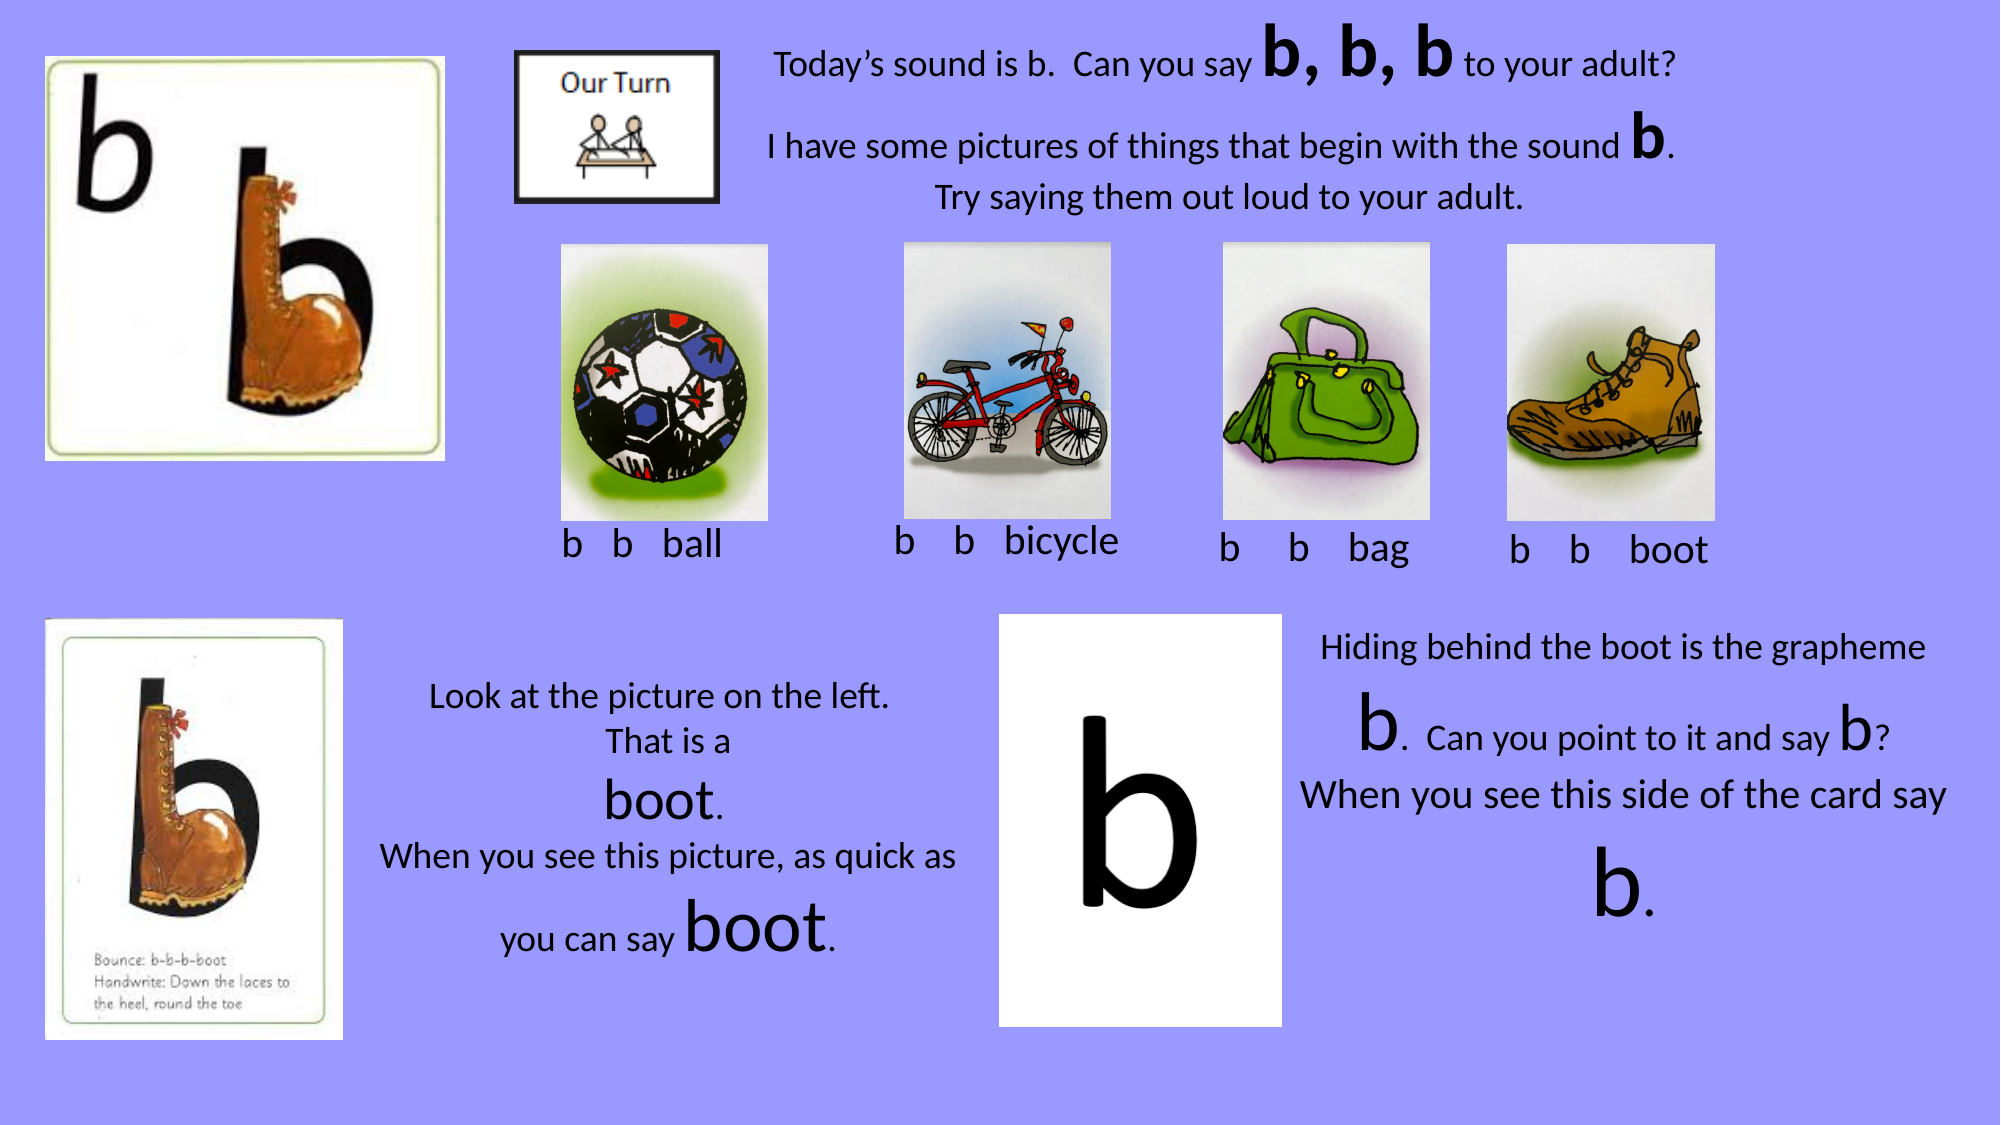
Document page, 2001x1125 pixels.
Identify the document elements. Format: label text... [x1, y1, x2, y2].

text_box b b ball [546, 508, 901, 574]
text_box Look at the picture on the left. That is a boot. When you see this picture, as quick as you can say boot. [351, 664, 986, 974]
picture [1506, 244, 1715, 521]
picture [514, 50, 720, 204]
picture [45, 56, 445, 461]
picture [45, 618, 343, 1040]
picture [1223, 242, 1430, 520]
text_box Hiding behind the boot is the grapheme b. Can you point to it and say b? When you see this side of the card say b. [1282, 614, 1971, 944]
text_box Today’s sound is b. Can you say b, b, b to your adult? I have some pictures of things that begin with the sound b. Try saying them out loud to your adult. [593, 0, 1858, 270]
text_box b b boot [1494, 513, 1848, 579]
picture [999, 614, 1282, 1027]
picture [561, 244, 768, 521]
text_box b b bicycle [878, 505, 1233, 571]
text_box b b bag [1203, 512, 1558, 578]
picture [904, 242, 1111, 519]
